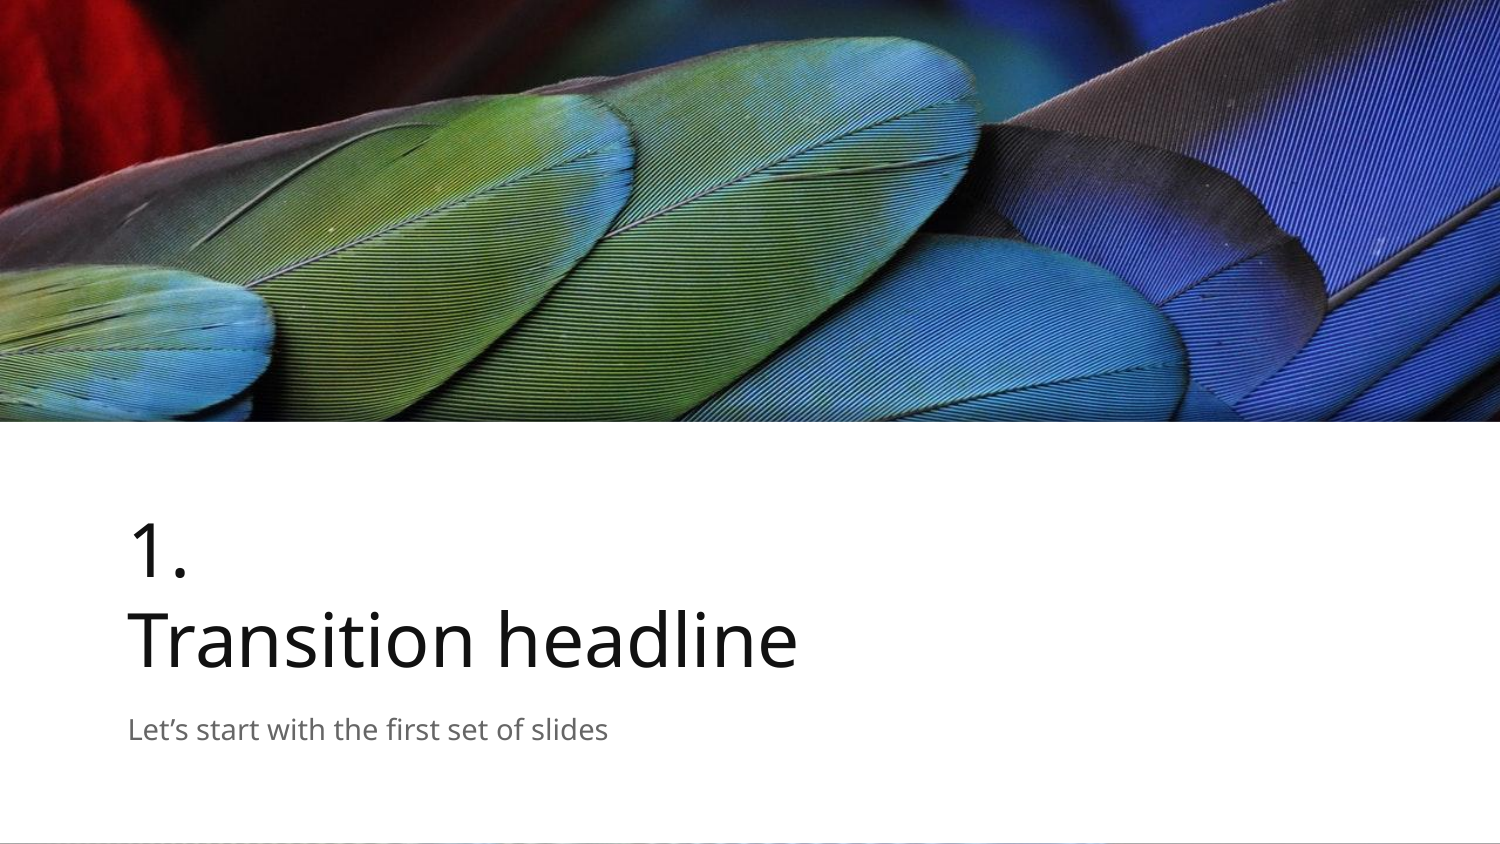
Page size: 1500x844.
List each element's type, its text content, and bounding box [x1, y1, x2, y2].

subtitle Let’s start with the first set of slides [112, 678, 861, 808]
picture [0, 0, 1500, 421]
title 1. Transition headline [112, 497, 861, 678]
